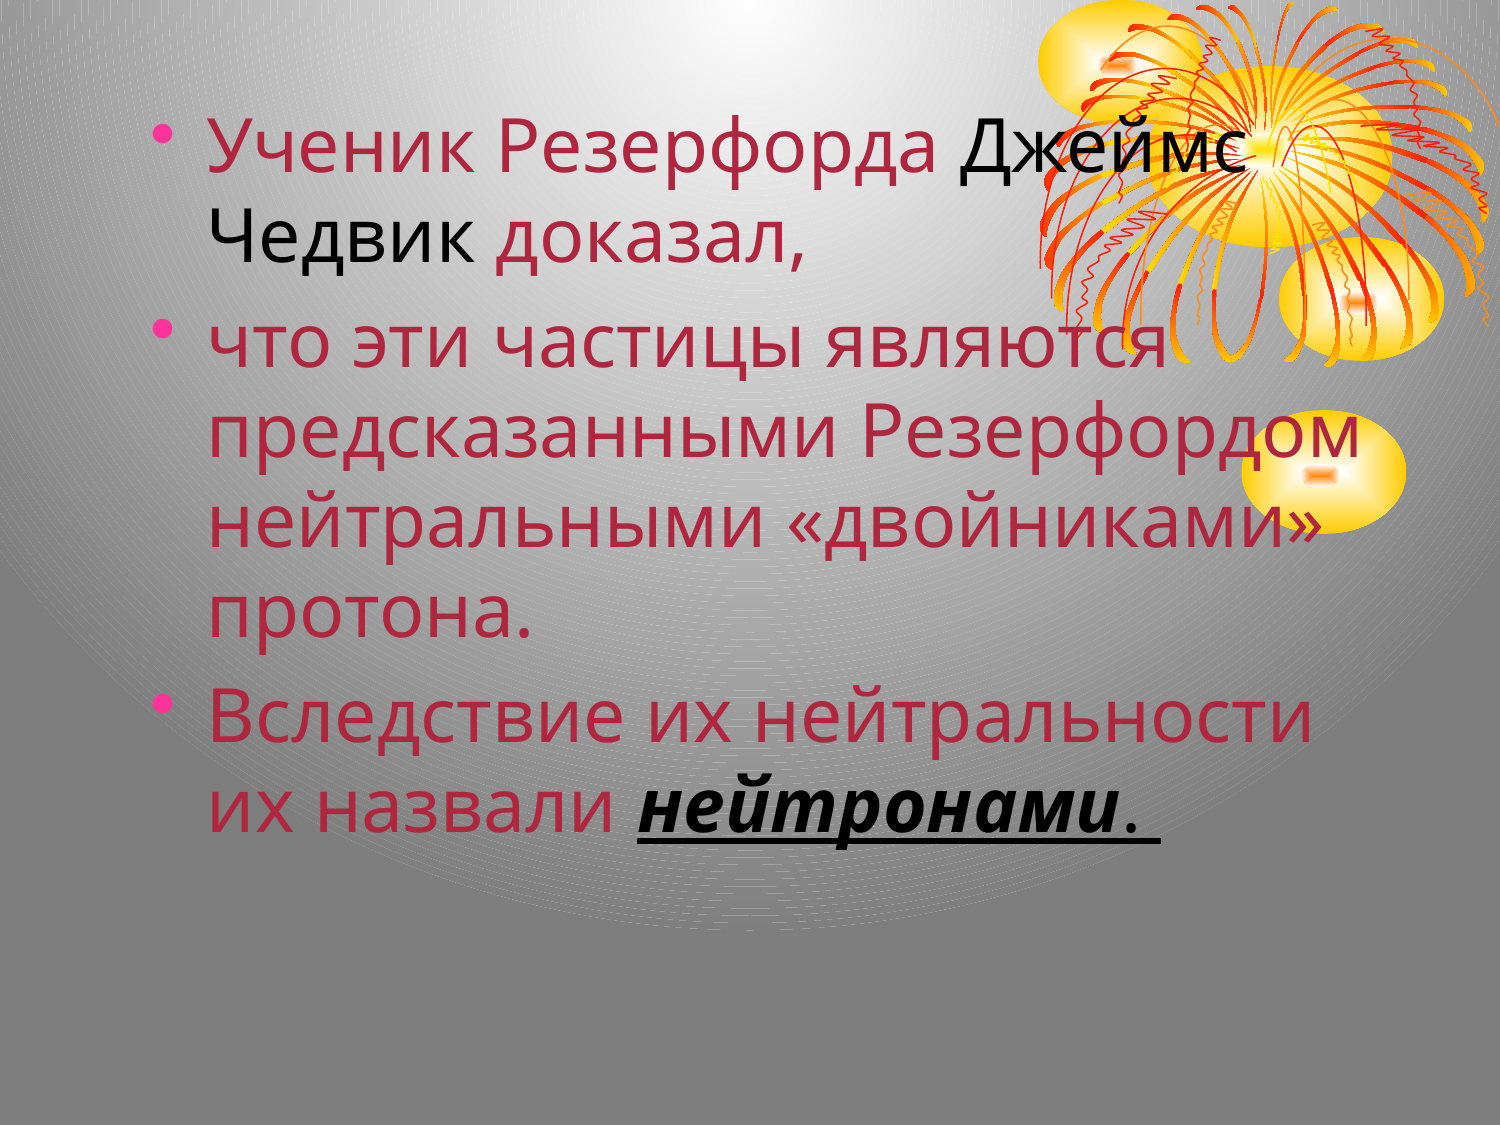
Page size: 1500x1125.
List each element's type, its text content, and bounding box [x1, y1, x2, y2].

list Ученик Резерфорда Джеймс Чедвик доказал, что эти частицы являются предсказанными Резерфордом нейтральными «двойниками» протона. Вследствие их нейтральности их назвали нейтронами. [135, 89, 1412, 1071]
